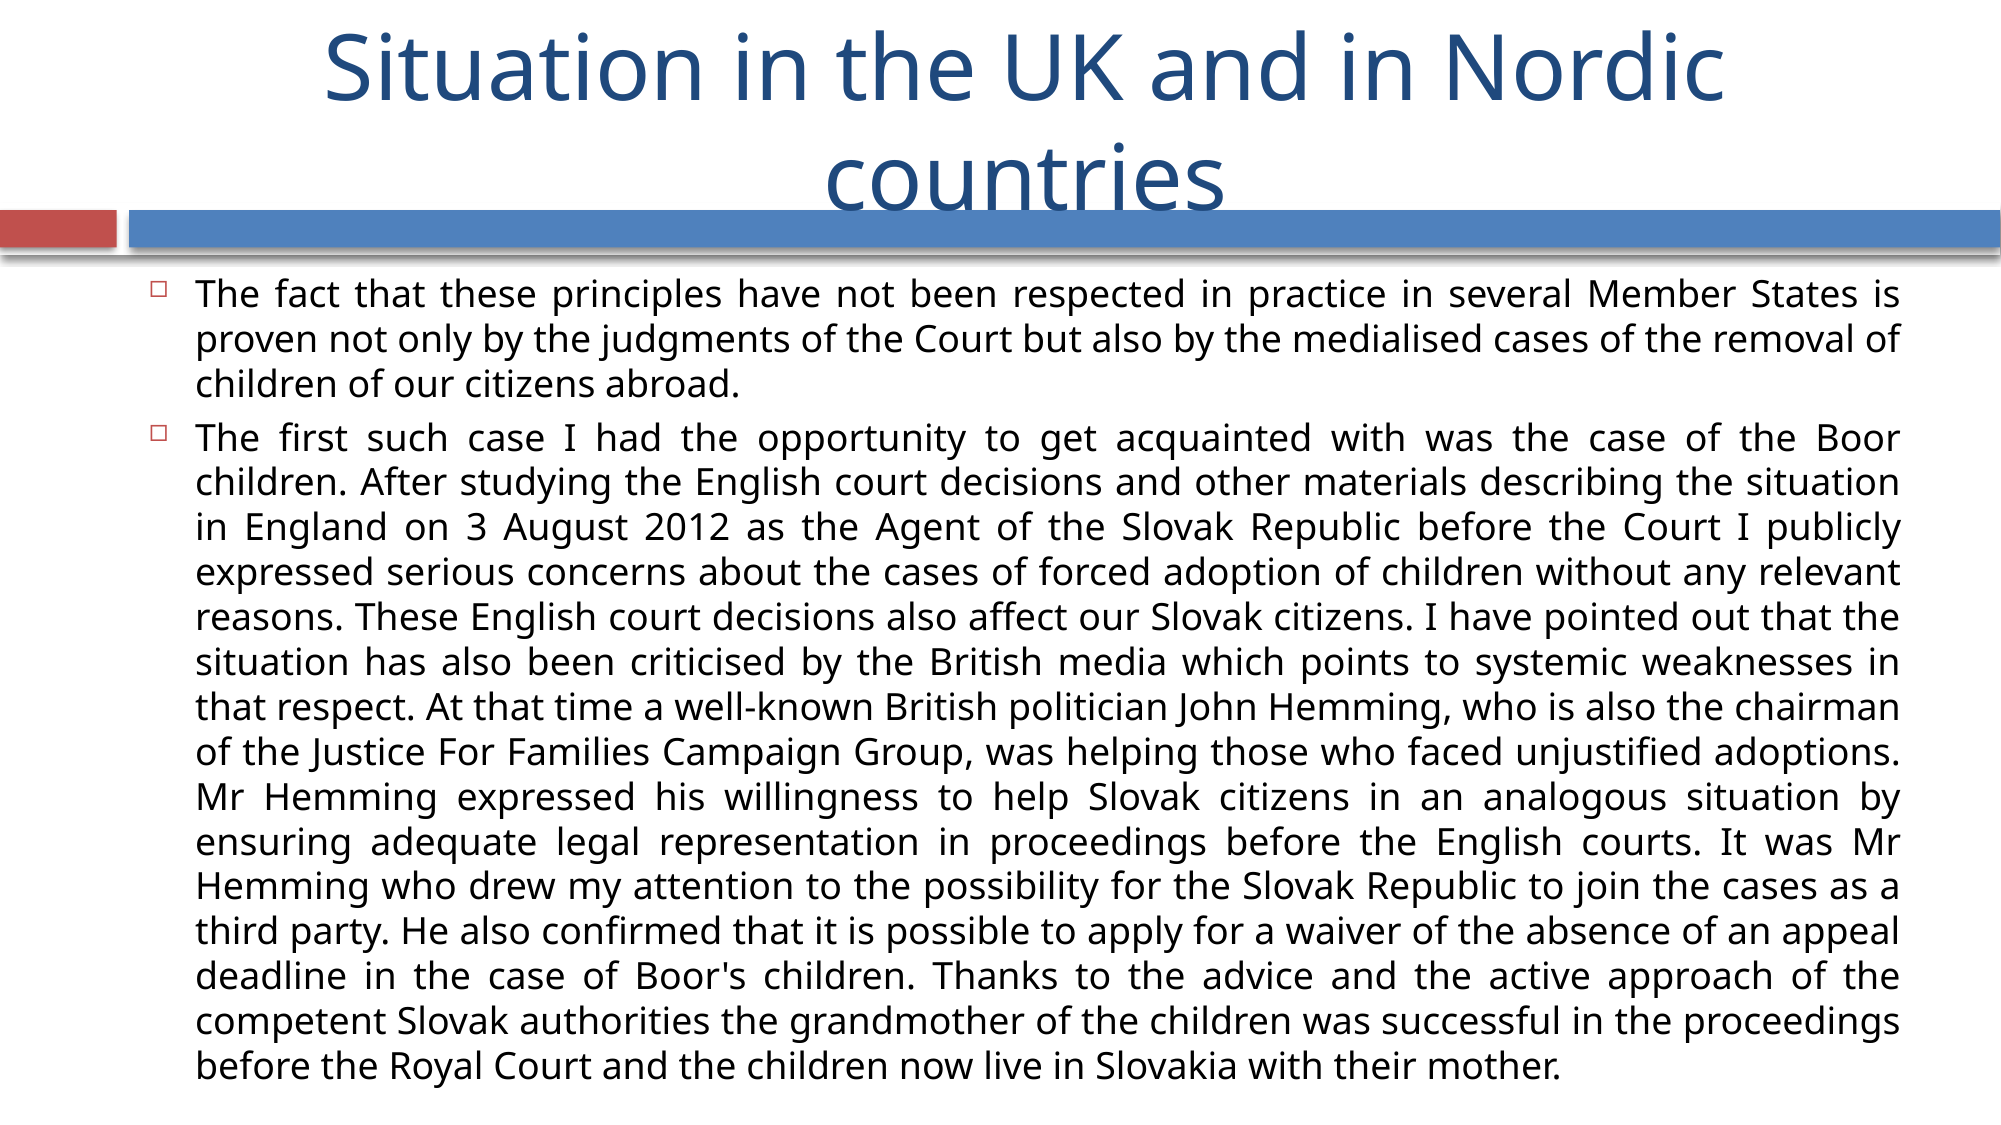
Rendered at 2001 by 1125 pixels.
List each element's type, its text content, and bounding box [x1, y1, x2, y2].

title Situation in the UK and in Nordic countries [133, 37, 1918, 200]
list The fact that these principles have not been respected in practice in several Member States is proven not only by the judgments of the Court but also by the medialised cases of the removal of children of our citizens abroad. The first such case I had the opportunity to get acquainted with was the case of the Boor children. After studying the English court decisions and other materials describing the situation in England on 3 August 2012 as the Agent of the Slovak Republic before the Court I publicly expressed serious concerns about the cases of forced adoption of children without any relevant reasons. These English court decisions also affect our Slovak citizens. I have pointed out that the situation has also been criticised by the British media which points to systemic weaknesses in that respect. At that time a well-known British politician John Hemming, who is also the chairman of the Justice For Families Campaign Group, was helping those who faced unjustified adoptions. Mr Hemming expressed his willingness to help Slovak citizens in an analogous situation by ensuring adequate legal representation in proceedings before the English courts. It was Mr Hemming who drew my attention to the possibility for the Slovak Republic to join the cases as a third party. He also confirmed that it is possible to apply for a waiver of the absence of an appeal deadline in the case of Boor's children. Thanks to the advice and the active approach of the competent Slovak authorities the grandmother of the children was successful in the proceedings before the Royal Court and the children now live in Slovakia with their mother. [133, 262, 1918, 1125]
